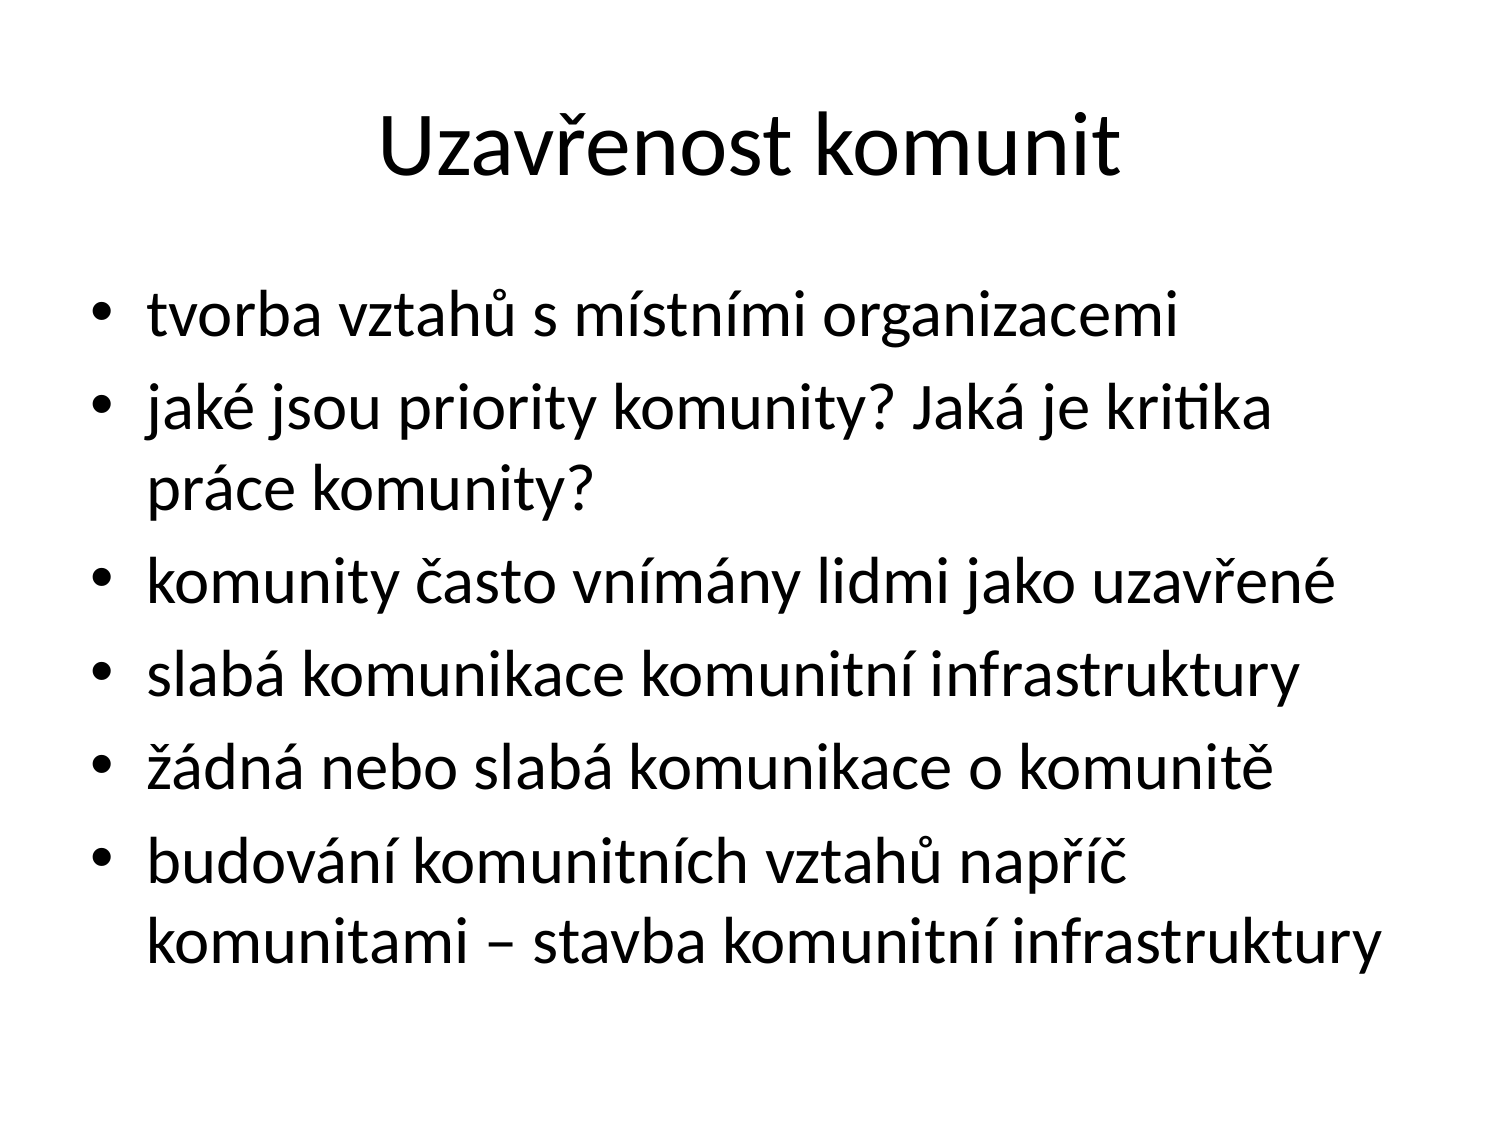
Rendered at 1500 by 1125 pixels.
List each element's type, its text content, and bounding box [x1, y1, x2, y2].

title Uzavřenost komunit [75, 45, 1425, 233]
list tvorba vztahů s místními organizacemi jaké jsou priority komunity? Jaká je kritika práce komunity? komunity často vnímány lidmi jako uzavřené slabá komunikace komunitní infrastruktury žádná nebo slabá komunikace o komunitě budování komunitních vztahů napříč komunitami – stavba komunitní infrastruktury [75, 262, 1425, 1005]
